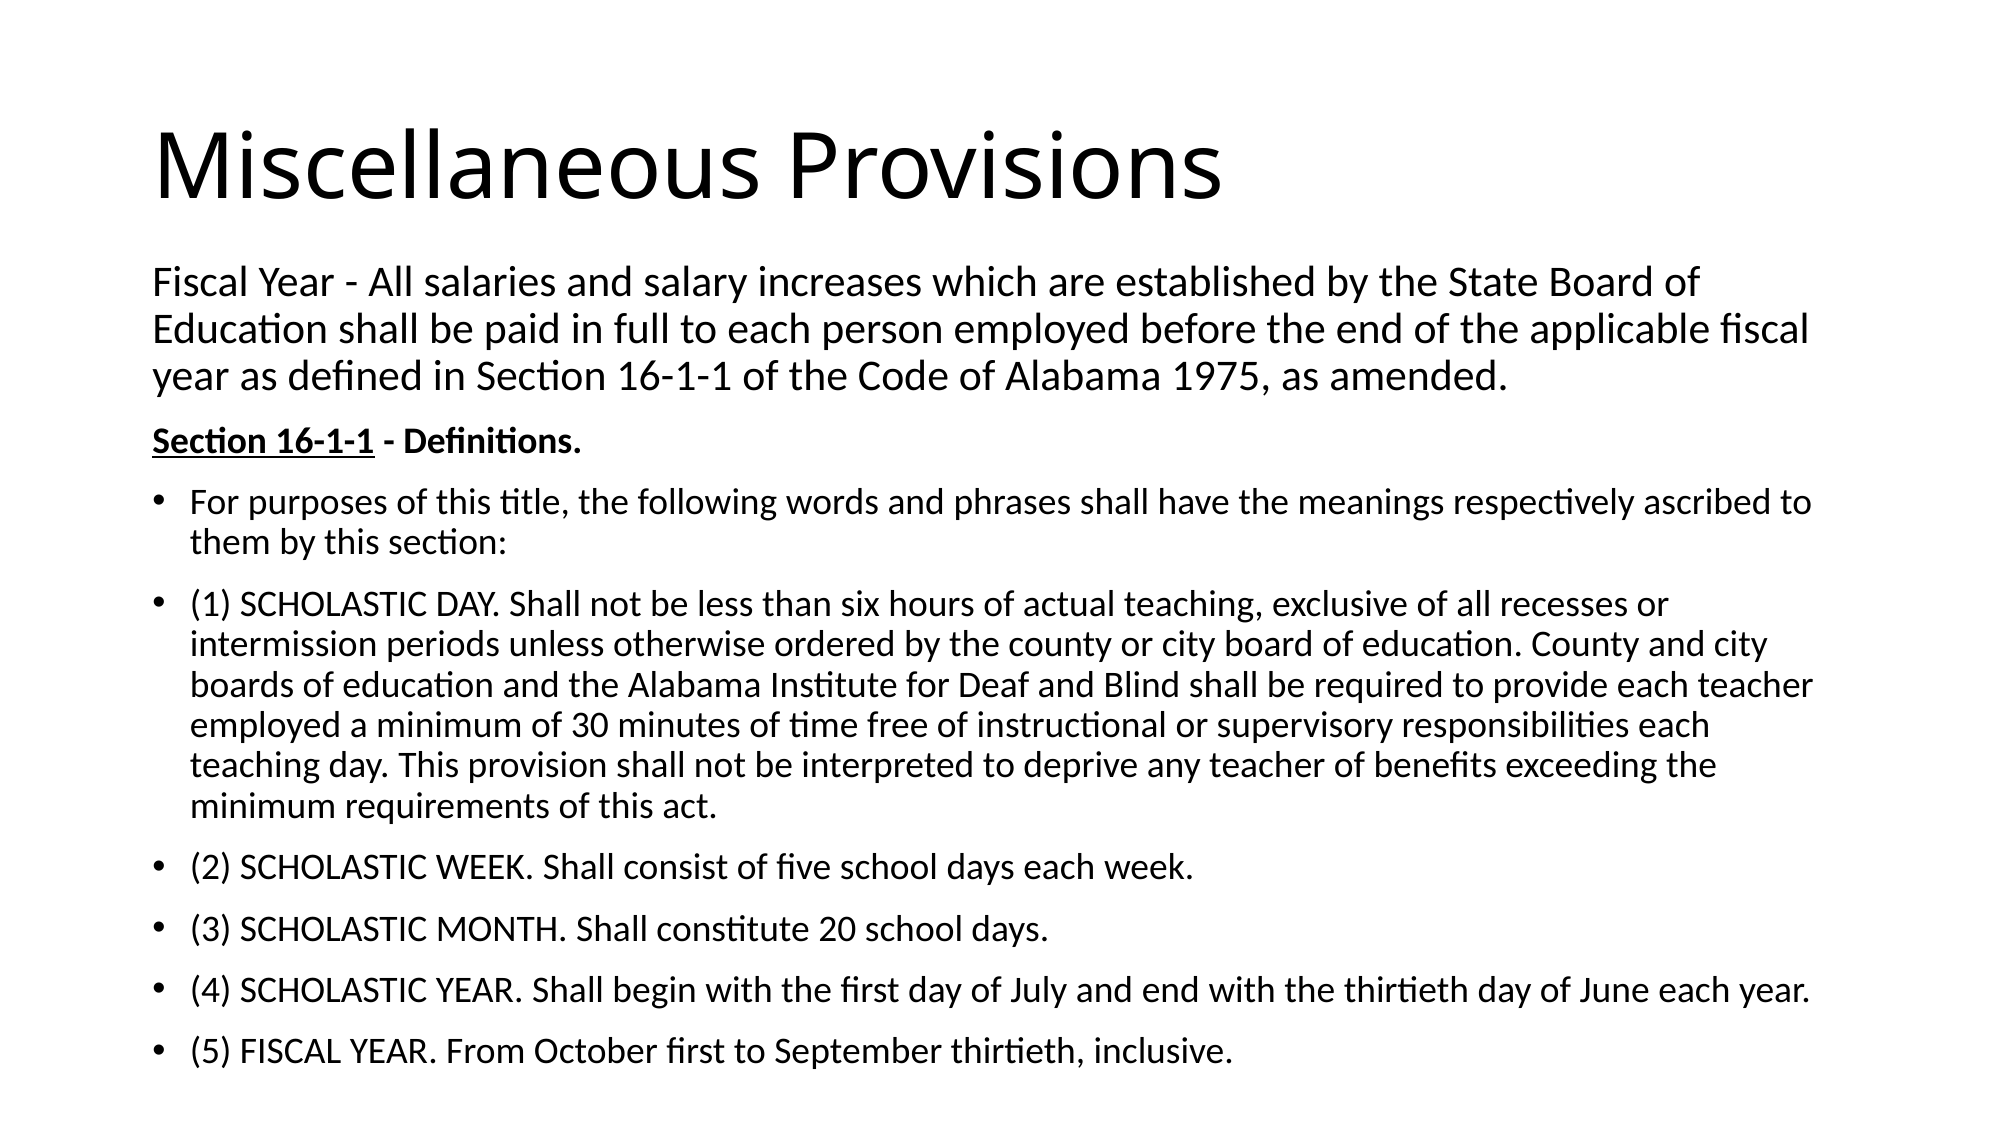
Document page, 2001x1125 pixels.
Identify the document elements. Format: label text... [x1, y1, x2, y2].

title Miscellaneous Provisions [137, 59, 1863, 250]
list Fiscal Year - All salaries and salary increases which are established by the State Board of Education shall be paid in full to each person employed before the end of the applicable fiscal year as defined in Section 16-1-1 of the Code of Alabama 1975, as amended. Section 16-1-1 - Definitions. For purposes of this title, the following words and phrases shall have the meanings respectively ascribed to them by this section: (1) SCHOLASTIC DAY. Shall not be less than six hours of actual teaching, exclusive of all recesses or intermission periods unless otherwise ordered by the county or city board of education. County and city boards of education and the Alabama Institute for Deaf and Blind shall be required to provide each teacher employed a minimum of 30 minutes of time free of instructional or supervisory responsibilities each teaching day. This provision shall not be interpreted to deprive any teacher of benefits exceeding the minimum requirements of this act. (2) SCHOLASTIC WEEK. Shall consist of five school days each week. (3) SCHOLASTIC MONTH. Shall constitute 20 school days. (4) SCHOLASTIC YEAR. Shall begin with the first day of July and end with the thirtieth day of June each year. (5) FISCAL YEAR. From October first to September thirtieth, inclusive. [137, 250, 1863, 1014]
